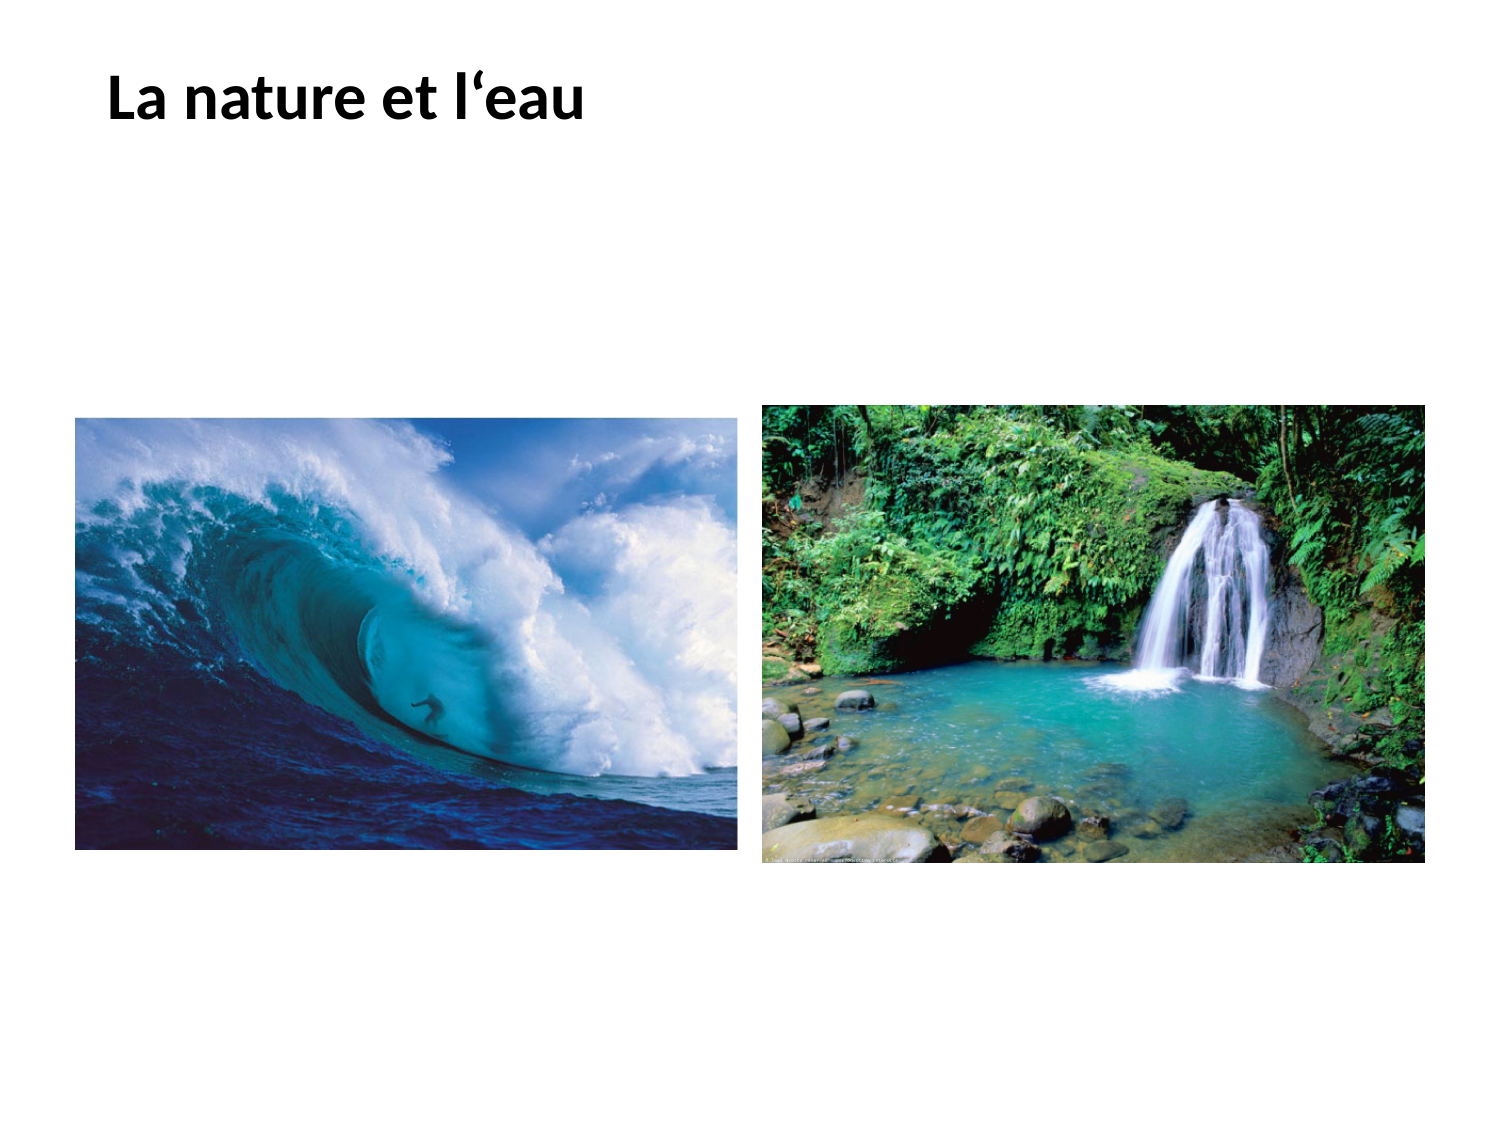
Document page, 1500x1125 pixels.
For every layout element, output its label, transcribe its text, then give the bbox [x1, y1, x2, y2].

picture [762, 404, 1426, 863]
title La nature et l‘eau [75, 45, 1425, 233]
picture [74, 417, 738, 851]
